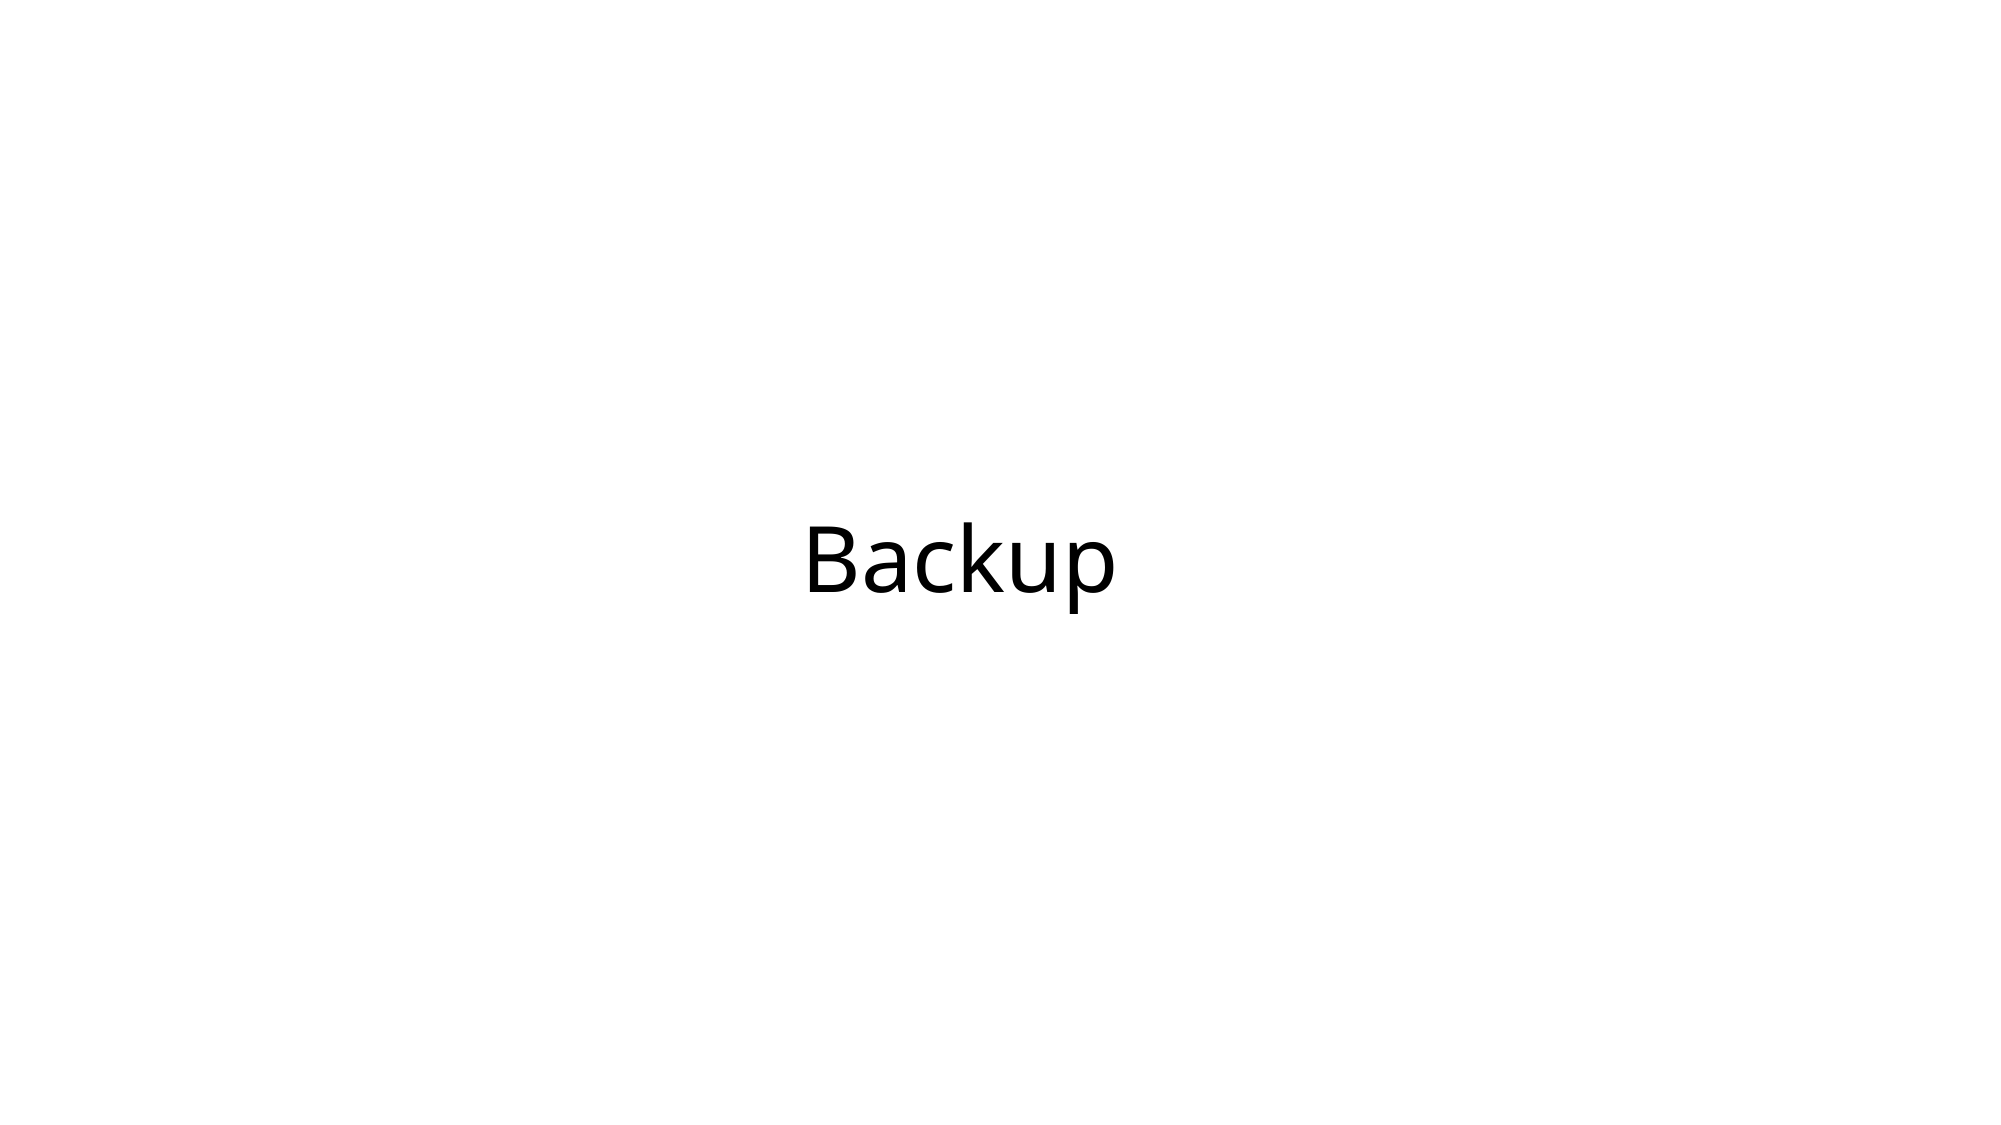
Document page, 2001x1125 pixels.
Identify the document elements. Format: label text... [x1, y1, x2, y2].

title Backup [786, 453, 1182, 672]
